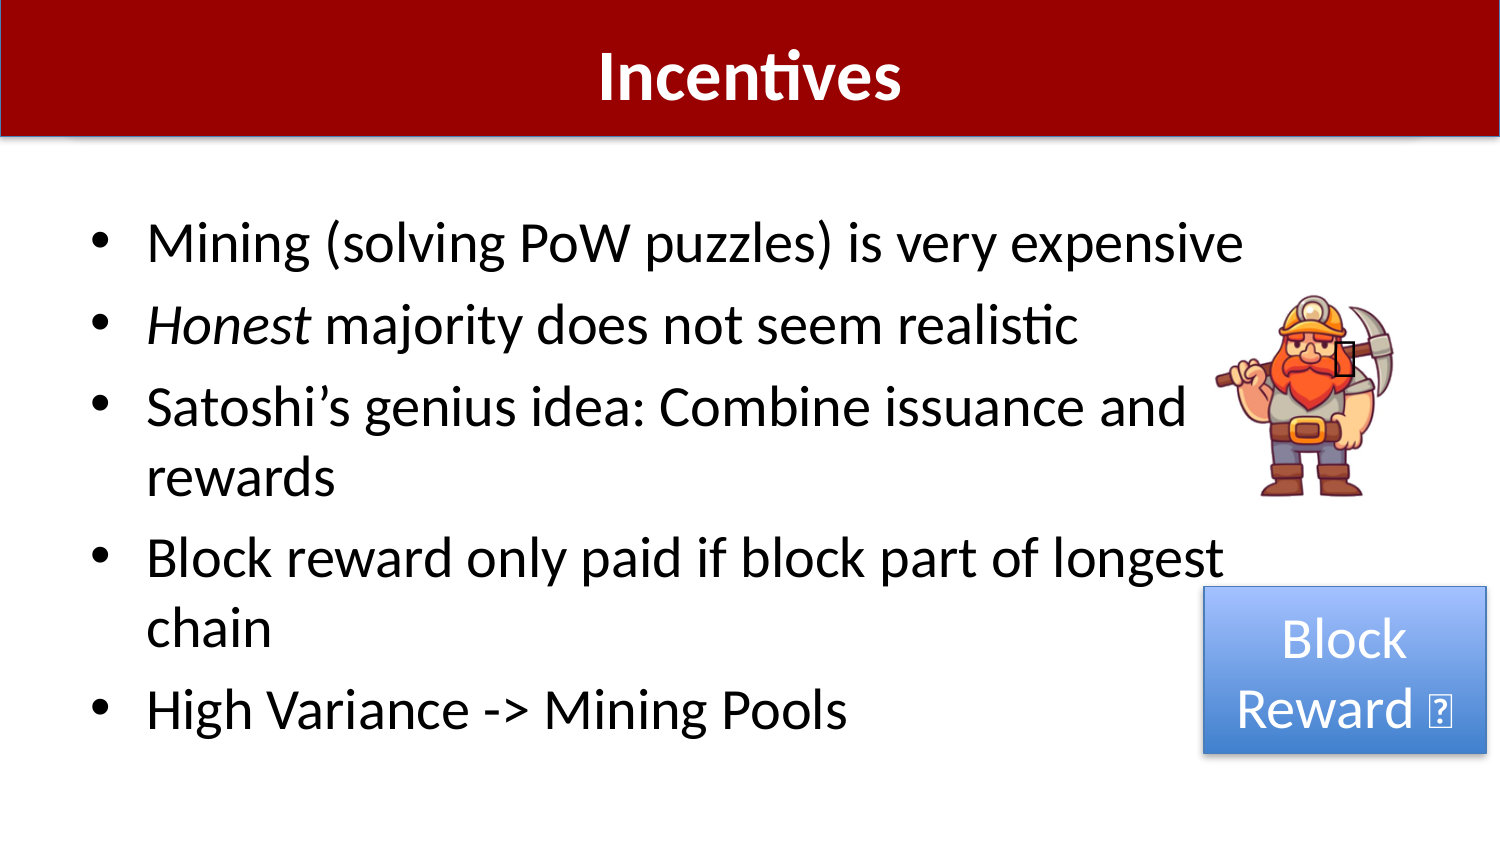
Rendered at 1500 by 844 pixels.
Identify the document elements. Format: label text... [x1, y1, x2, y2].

list Mining (solving PoW puzzles) is very expensive Honest majority does not seem realistic Satoshi’s genius idea: Combine issuance and rewards Block reward only paid if block part of longest chain High Variance -> Mining Pools [74, 196, 1266, 824]
picture [1183, 275, 1426, 517]
title Incentives [75, 20, 1425, 123]
text_box Block Reward 💸 [1203, 586, 1487, 754]
